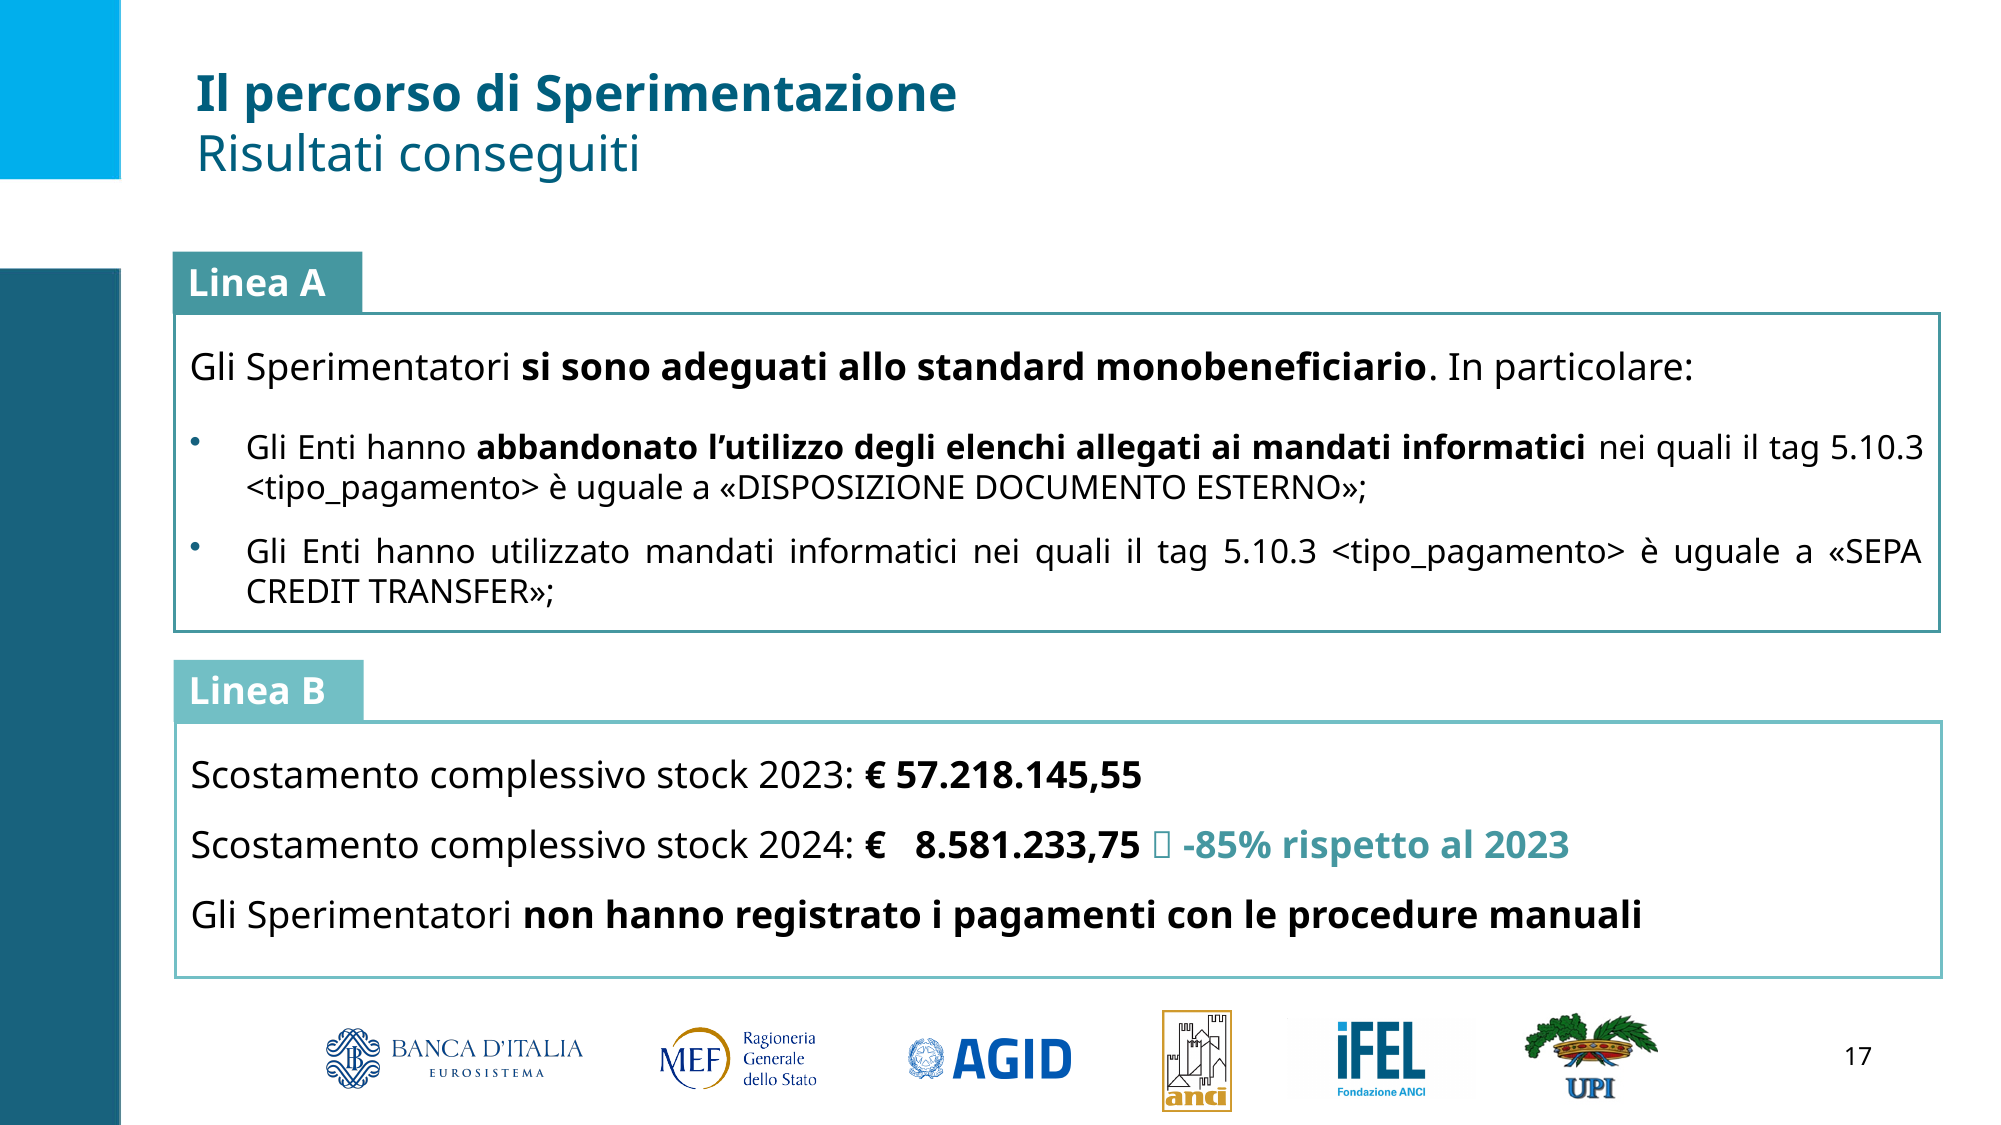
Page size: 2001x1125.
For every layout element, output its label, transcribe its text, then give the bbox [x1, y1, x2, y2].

text_box Scostamento complessivo stock 2023: € 57.218.145,55 Scostamento complessivo stock 2024: € 8.581.233,75  -85% rispetto al 2023 Gli Sperimentatori non hanno registrato i pagamenti con le procedure manuali [175, 721, 1942, 978]
text_box Gli Sperimentatori si sono adeguati allo standard monobeneficiario. In particolare: Gli Enti hanno abbandonato l’utilizzo degli elenchi allegati ai mandati informatici nei quali il tag 5.10.3 <tipo_pagamento> è uguale a «DISPOSIZIONE DOCUMENTO ESTERNO»; Gli Enti hanno utilizzato mandati informatici nei quali il tag 5.10.3 <tipo_pagamento> è uguale a «SEPA CREDIT TRANSFER»; [174, 313, 1940, 632]
text_box Linea A [172, 251, 363, 314]
picture [0, 0, 2001, 1125]
text_box Linea B [173, 659, 364, 722]
text_box Il percorso di Sperimentazione Risultati conseguiti [121, 11, 1442, 190]
slide_number 17 [1778, 1033, 1939, 1109]
